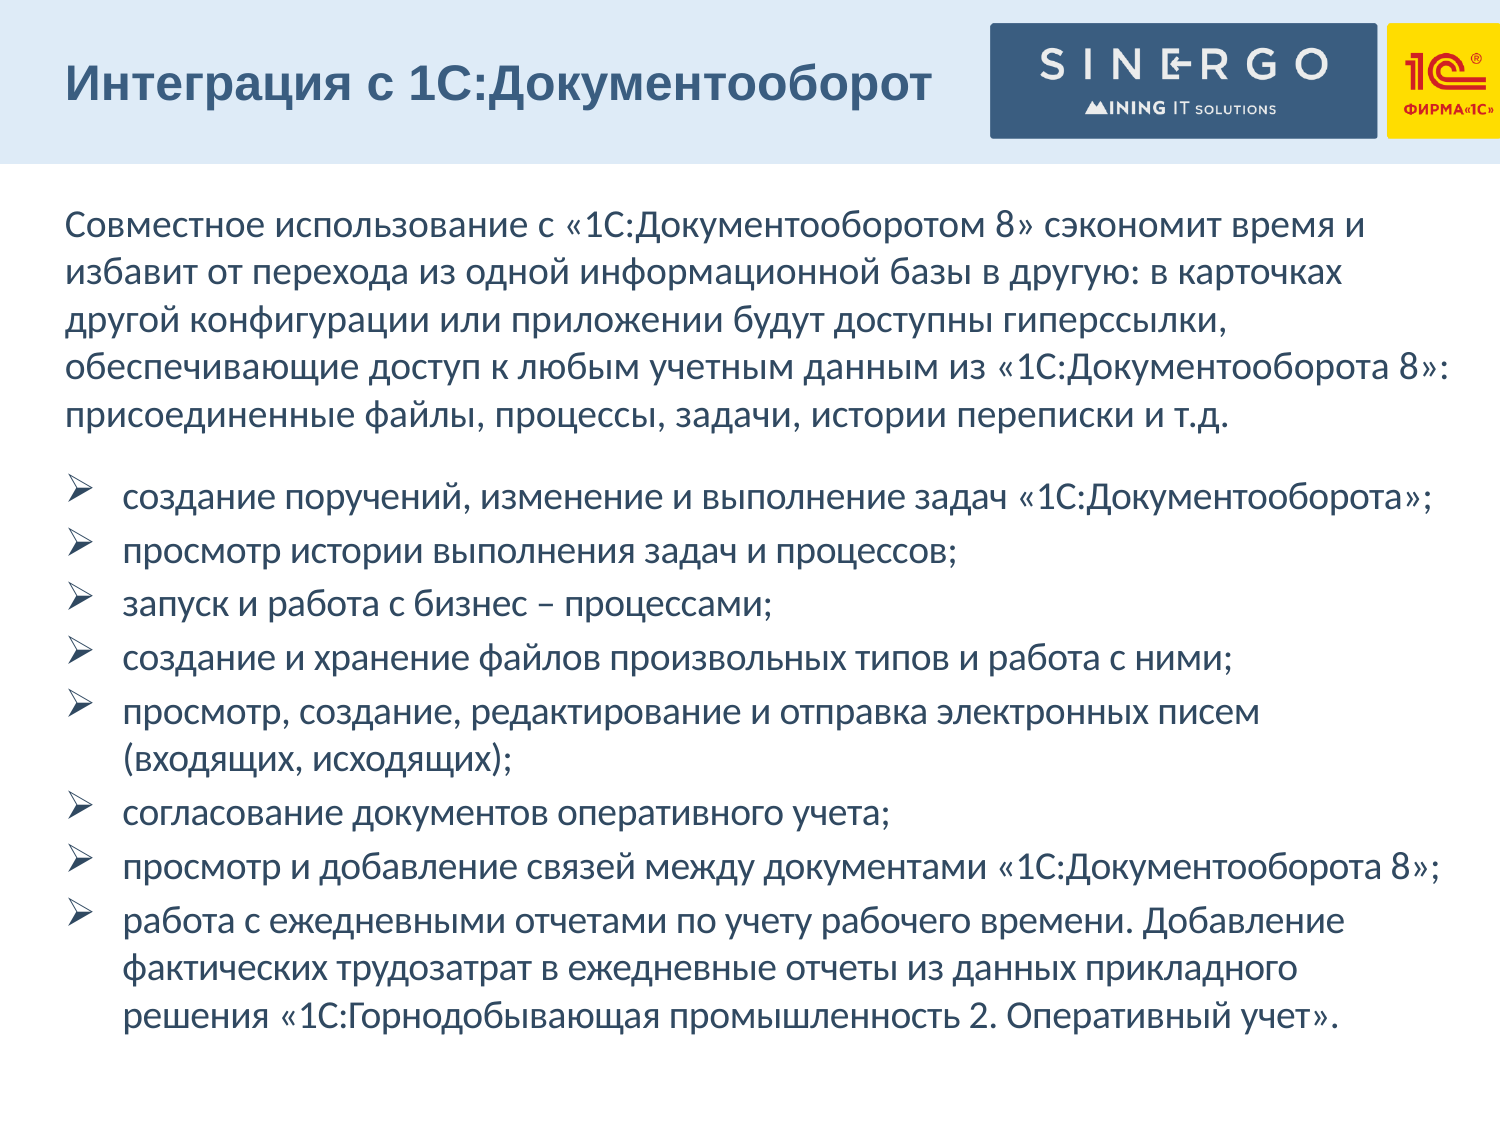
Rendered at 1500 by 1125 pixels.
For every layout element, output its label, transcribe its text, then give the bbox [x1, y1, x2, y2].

title Интеграция с 1С:Документооборот [50, 25, 960, 143]
picture [990, 23, 1500, 139]
text_box создание поручений, изменение и выполнение задач «1С:Документооборота»; просмотр истории выполнения задач и процессов; запуск и работа с бизнес – процессами; создание и хранение файлов произвольных типов и работа с ними; просмотр, создание, редактирование и отправка электронных писем (входящих, исходящих); согласование документов оперативного учета; просмотр и добавление связей между документами «1С:Документооборота 8»; работа с ежедневными отчетами по учету рабочего времени. Добавление фактических трудозатрат в ежедневные отчеты из данных прикладного решения «1С:Горнодобывающая промышленность 2. Оперативный учет». [49, 462, 1465, 1044]
text_box Совместное использование с «1С:Документооборотом 8» сэкономит время и избавит от перехода из одной информационной базы в другую: в карточках другой конфигурации или приложении будут доступны гиперссылки, обеспечивающие доступ к любым учетным данным из «1С:Документооборота 8»: присоединенные файлы, процессы, задачи, истории переписки и т.д. [50, 190, 1483, 443]
